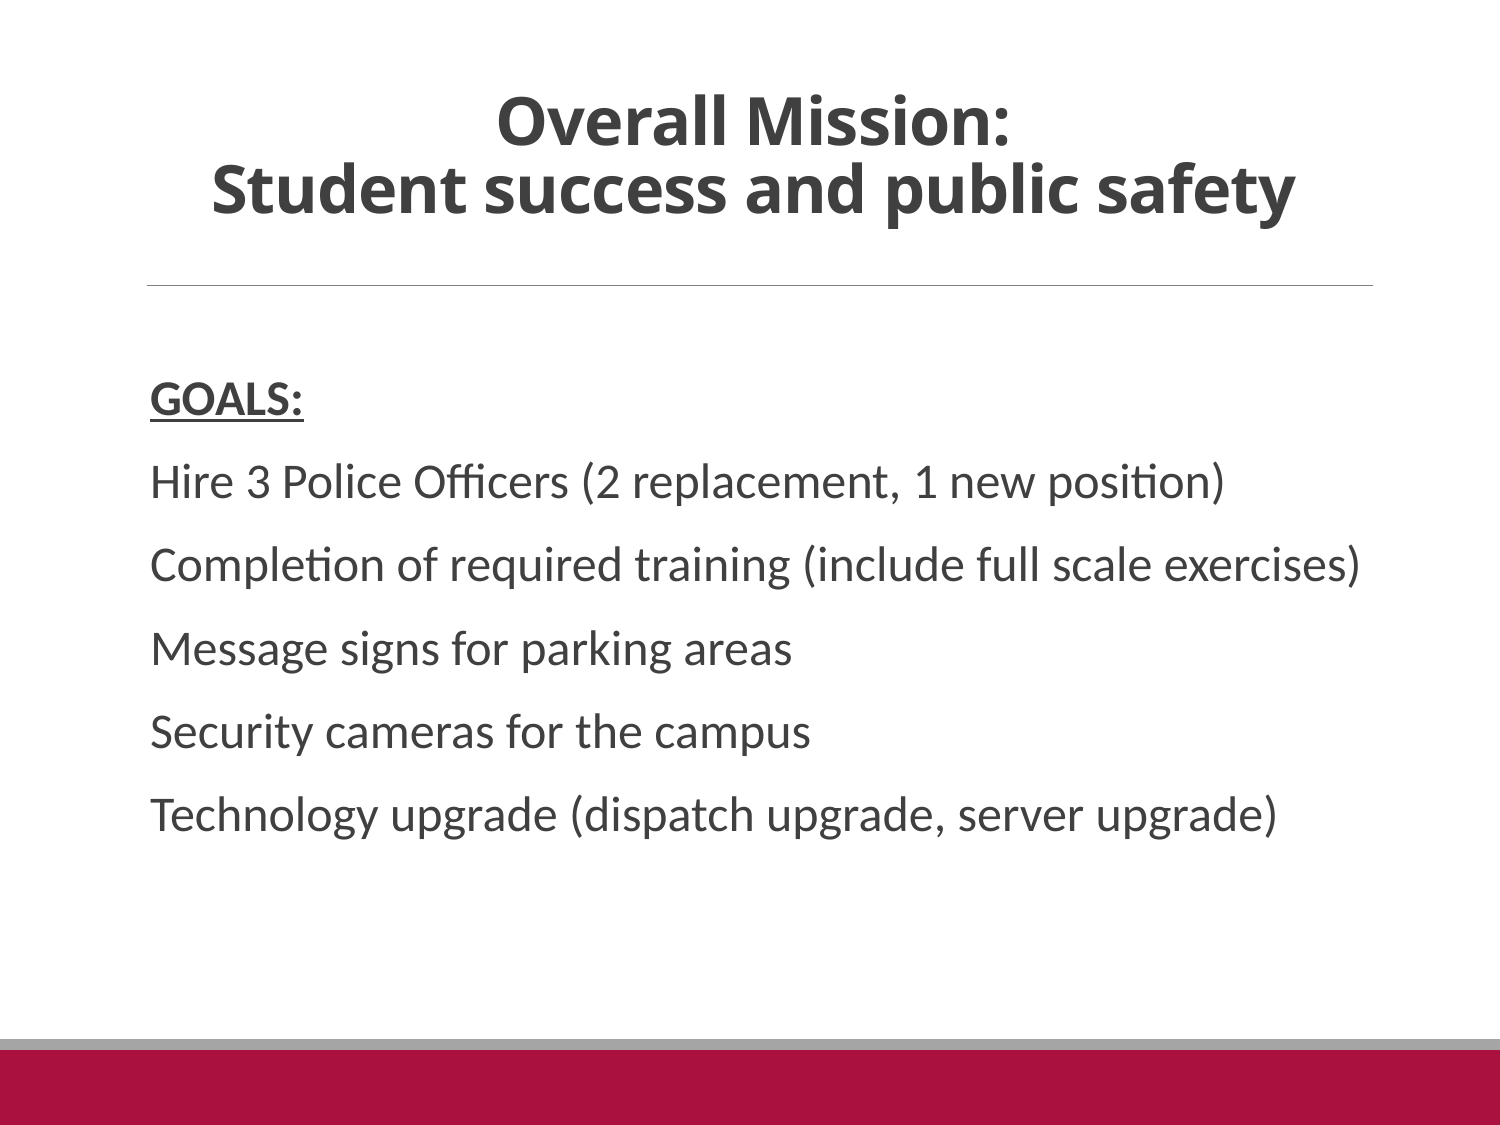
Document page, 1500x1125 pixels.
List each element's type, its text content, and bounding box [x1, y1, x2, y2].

list GOALS: Hire 3 Police Officers (2 replacement, 1 new position) Completion of required training (include full scale exercises) Message signs for parking areas Security cameras for the campus Technology upgrade (dispatch upgrade, server upgrade) [135, 315, 1373, 977]
title Overall Mission: Student success and public safety [135, 47, 1373, 235]
